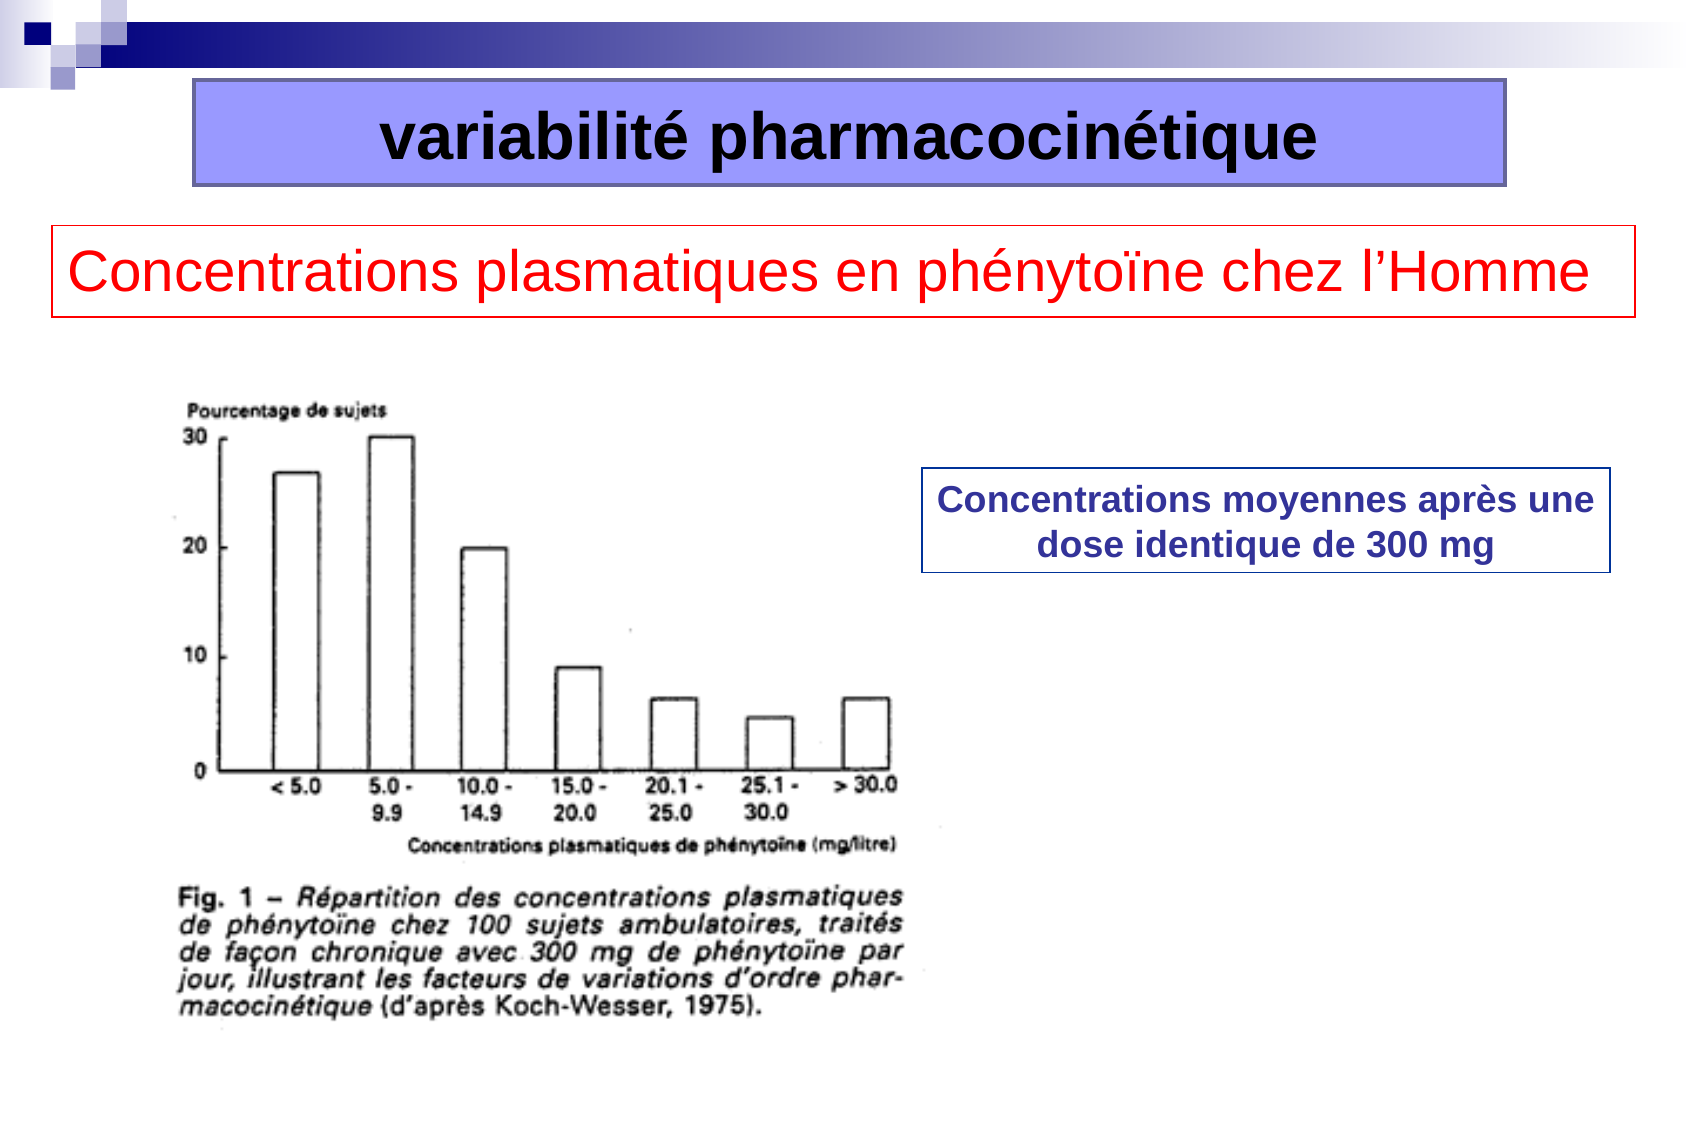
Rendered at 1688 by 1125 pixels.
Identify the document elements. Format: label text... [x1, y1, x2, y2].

text_box Concentrations plasmatiques en phénytoïne chez l’Homme [52, 225, 1636, 317]
text_box variabilité pharmacocinétique [193, 80, 1506, 186]
picture [158, 378, 954, 1040]
text_box Concentrations moyennes après une dose identique de 300 mg [958, 467, 1610, 573]
